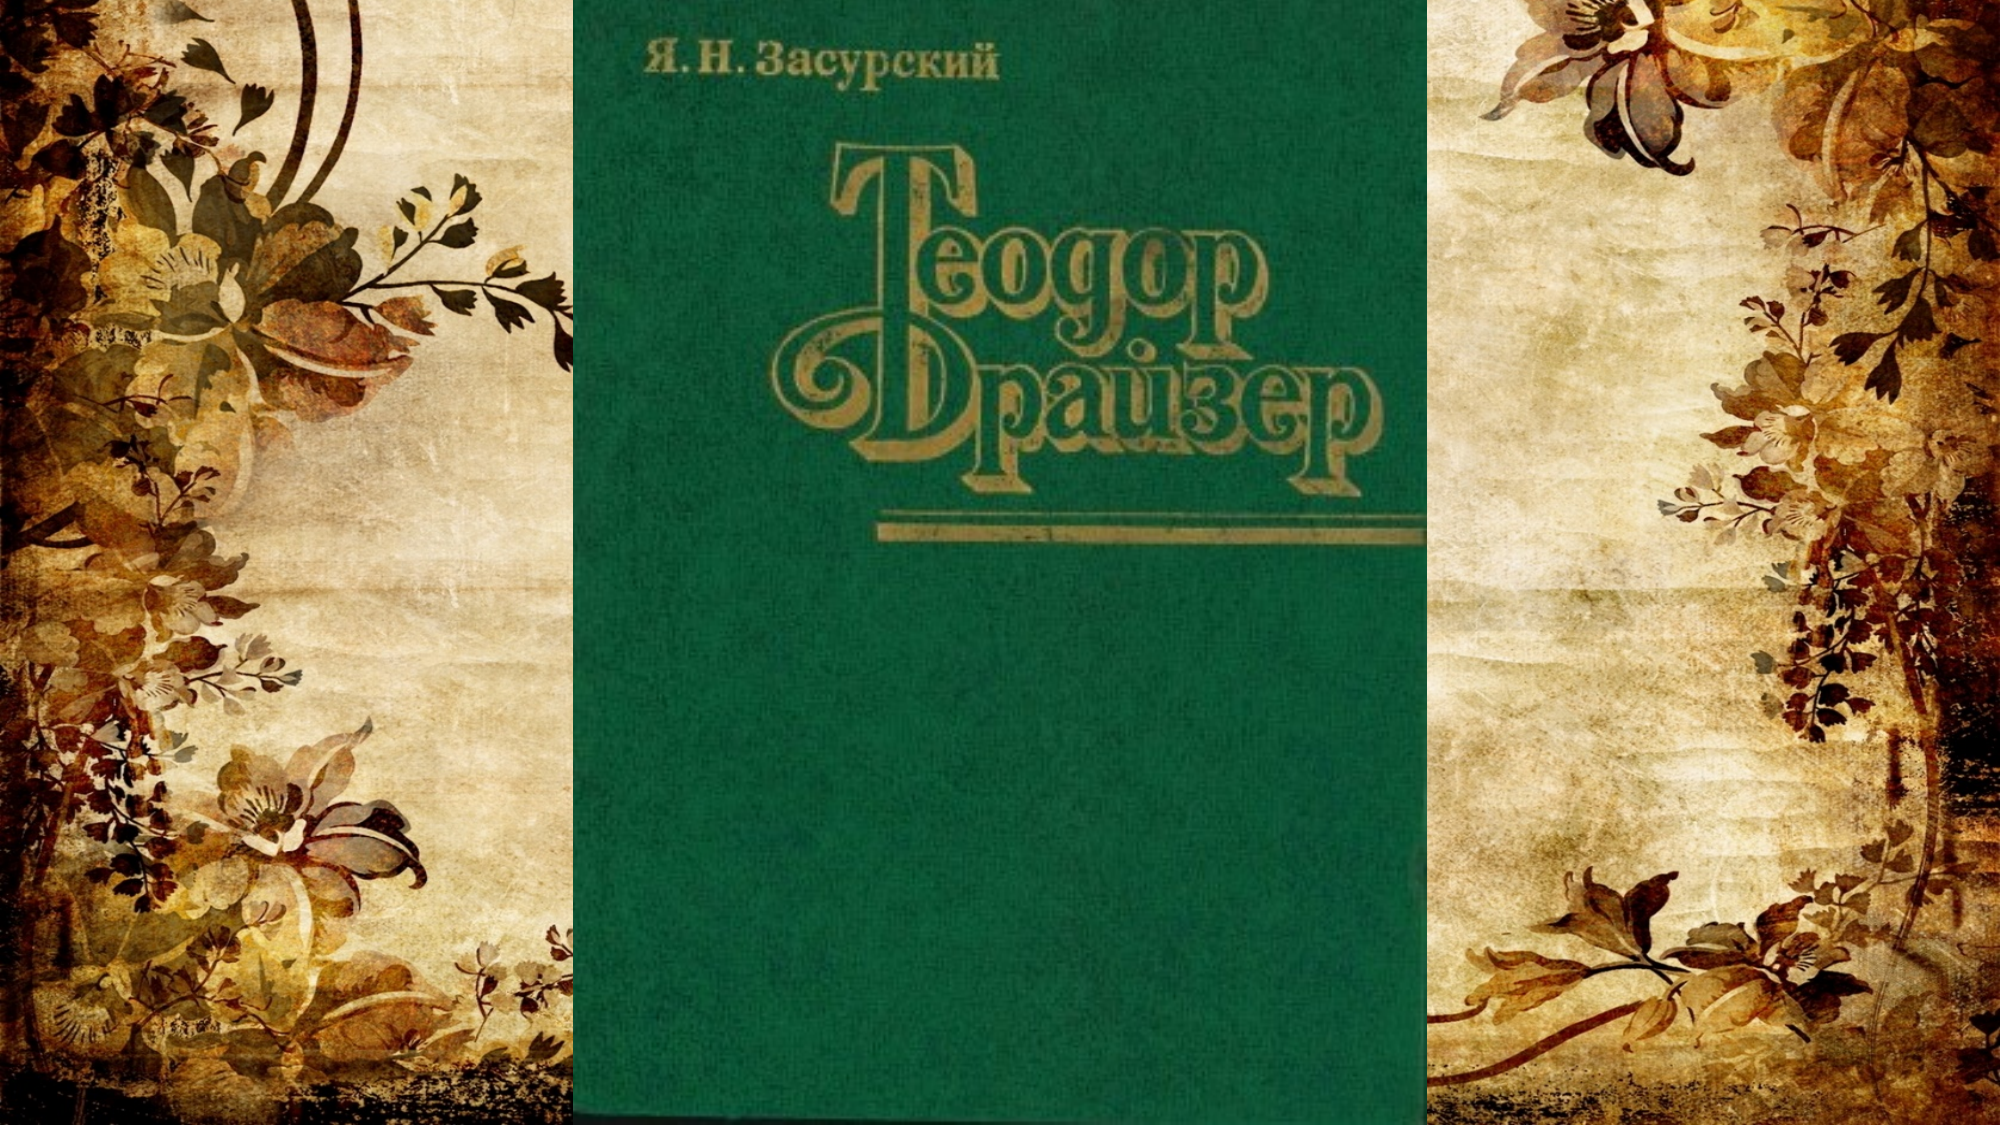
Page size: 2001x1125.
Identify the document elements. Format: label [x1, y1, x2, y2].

list [1427, 0, 2000, 1125]
list [0, 0, 573, 1125]
picture [573, 0, 1427, 1125]
